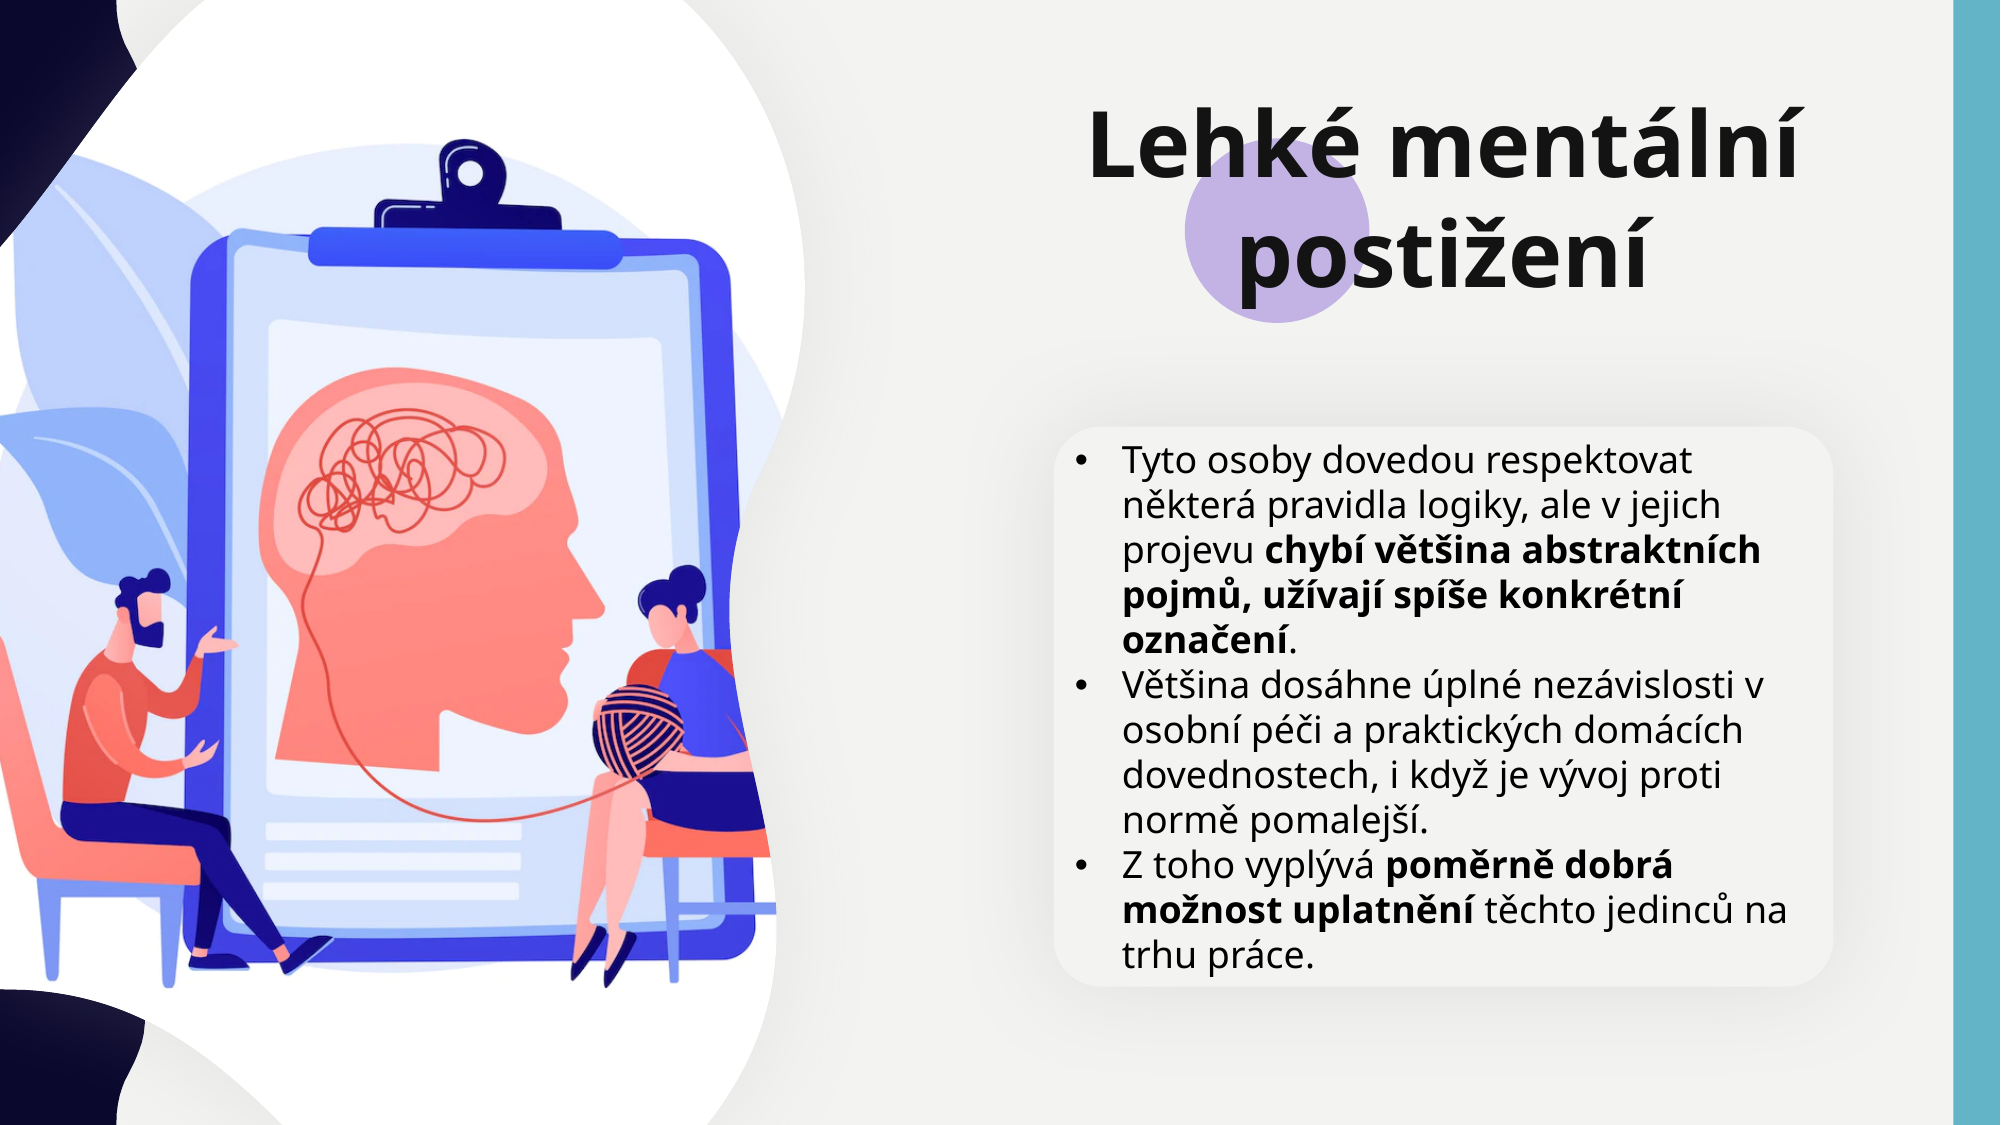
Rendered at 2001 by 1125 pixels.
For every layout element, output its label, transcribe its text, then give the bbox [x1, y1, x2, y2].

text_box [1233, 313, 1321, 324]
picture [0, 0, 805, 1125]
text_box Lehké mentální postižení [1053, 78, 1834, 313]
text_box Tyto osoby dovedou respektovat některá pravidla logiky, ale v jejich projevu chybí většina abstraktních pojmů, užívají spíše konkrétní označení. Většina dosáhne úplné nezávislosti v osobní péči a praktických domácích dovednostech, i když je vývoj proti normě pomalejší. Z toho vyplývá poměrně dobrá možnost uplatnění těchto jedinců na trhu práce. [1052, 425, 1835, 988]
